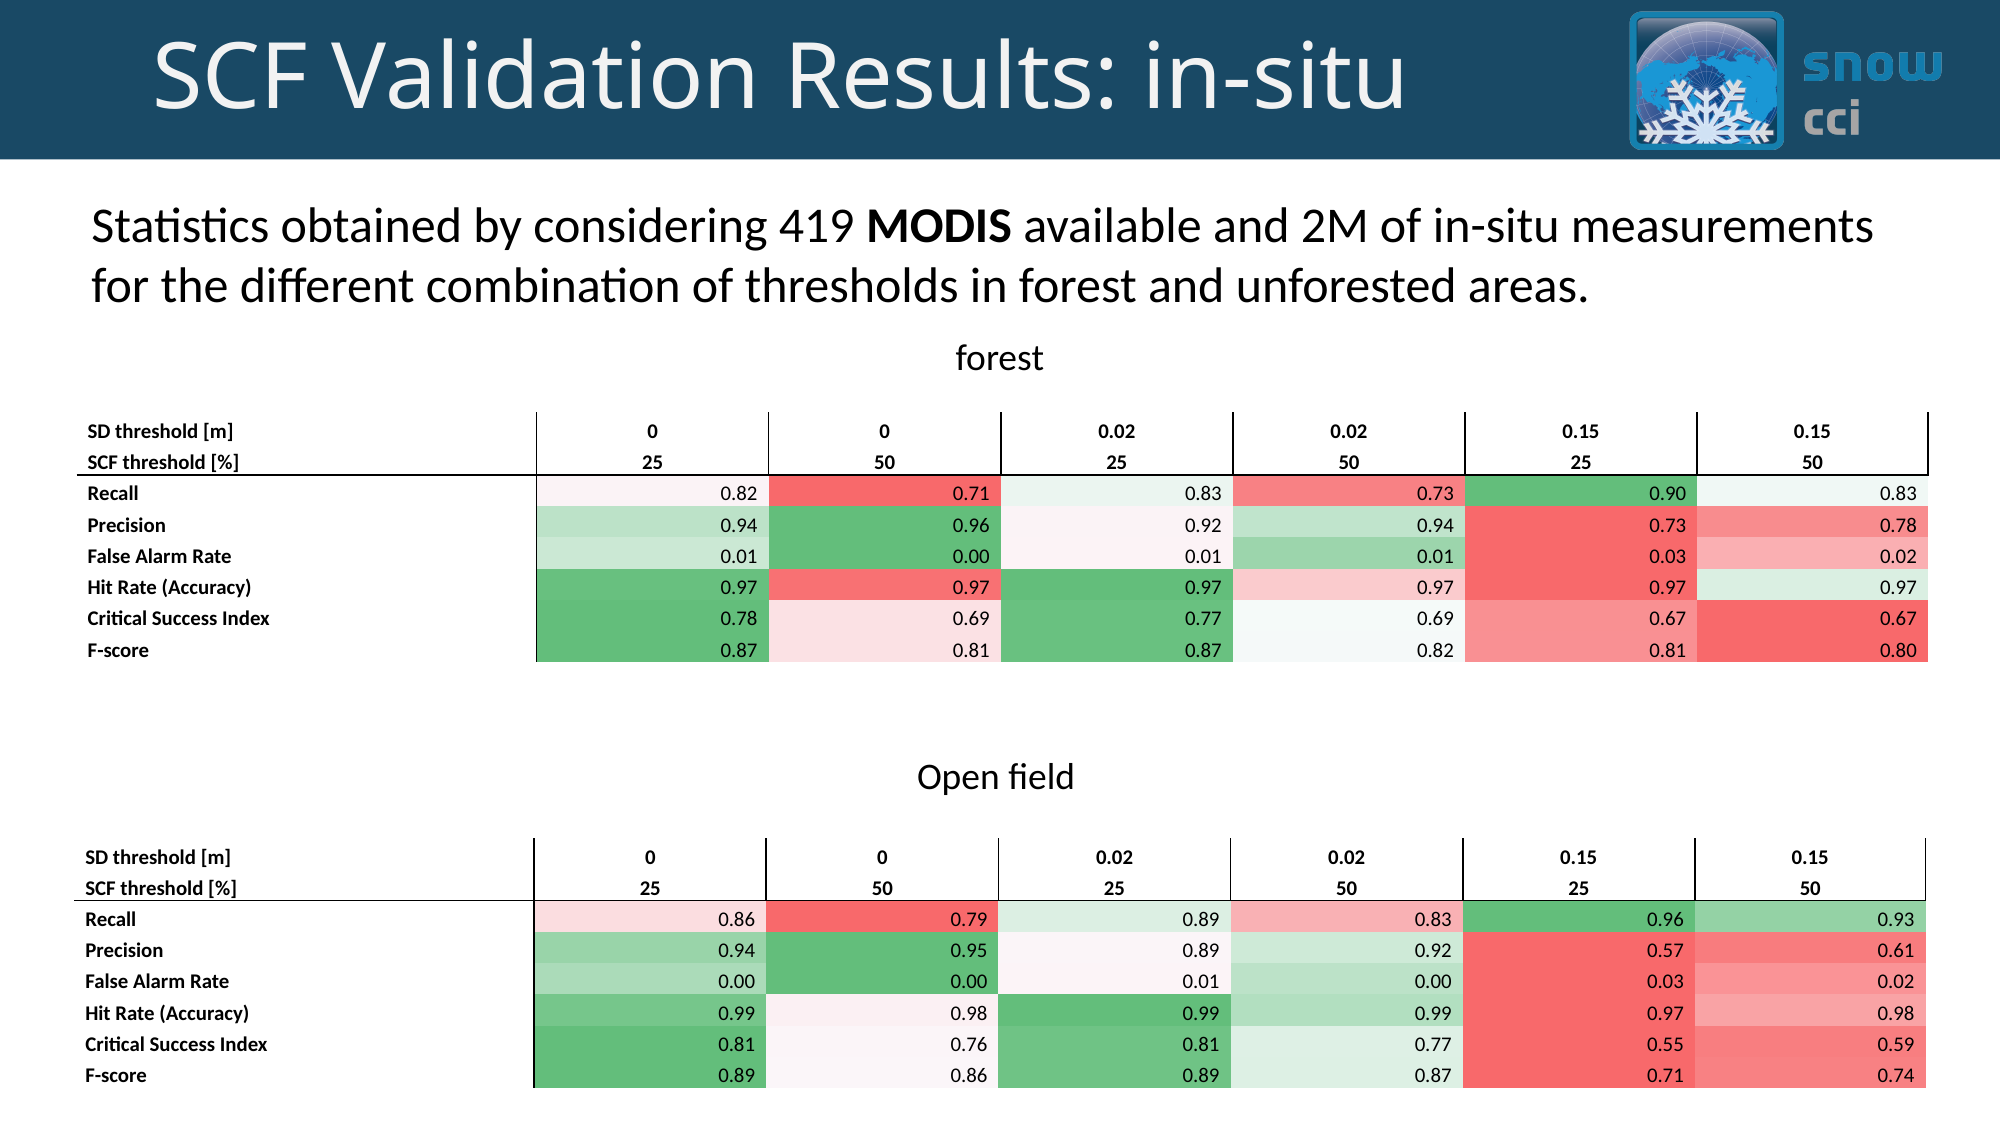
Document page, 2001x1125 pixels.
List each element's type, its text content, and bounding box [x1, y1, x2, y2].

table_cell Recall [77, 476, 536, 506]
table_cell 0.80 [1697, 631, 1928, 662]
table_cell 0.73 [1233, 476, 1465, 506]
table_cell 0.94 [1233, 506, 1465, 537]
table_cell 0.83 [1231, 901, 1463, 932]
table_cell 0.55 [1463, 1026, 1695, 1057]
table_header 0.02 [999, 838, 1230, 869]
table_cell 25 [1002, 444, 1232, 474]
table_cell 0.61 [1695, 932, 1926, 963]
table_cell 50 [1696, 869, 1925, 900]
table_cell 50 [1698, 444, 1927, 474]
title SCF Validation Results: in-situ [137, 0, 1528, 160]
picture [1618, 0, 1953, 160]
table_cell 0.97 [1697, 569, 1928, 600]
table_header 0.15 [1698, 412, 1927, 444]
table_cell 0.03 [1465, 537, 1697, 569]
table_header 0 [537, 412, 768, 444]
table_cell 0.81 [1465, 631, 1697, 662]
table_cell 0.99 [1231, 994, 1463, 1026]
table_cell SCF threshold [%] [74, 869, 533, 900]
table_cell 0.87 [1001, 631, 1233, 662]
table_cell 0.67 [1697, 600, 1928, 631]
table_cell 0.59 [1695, 1026, 1926, 1057]
table_header SD threshold [m] [74, 838, 533, 869]
table_cell 50 [1234, 444, 1464, 474]
table_cell Recall [74, 901, 533, 932]
table_cell F-score [74, 1057, 533, 1088]
table_cell 0.00 [535, 963, 766, 994]
table_cell Critical Success Index [77, 600, 536, 631]
table_cell 0.96 [769, 506, 1001, 537]
table_cell 0.79 [766, 901, 998, 932]
table_cell 0.93 [1695, 901, 1926, 932]
table_cell Critical Success Index [74, 1026, 533, 1057]
table_cell 0.97 [1001, 569, 1233, 600]
table_cell Precision [74, 932, 533, 963]
table_cell 0.03 [1463, 963, 1695, 994]
table_cell 0.89 [998, 932, 1231, 963]
table_header 0.02 [1231, 838, 1462, 869]
table_header 0 [535, 838, 765, 869]
table_cell 0.71 [769, 476, 1001, 506]
table_cell 0.95 [766, 932, 998, 963]
table_cell Precision [77, 506, 536, 537]
table_cell 0.97 [769, 569, 1001, 600]
table_cell 0.02 [1697, 537, 1928, 569]
table_cell 0.57 [1463, 932, 1695, 963]
table_cell 0.78 [1697, 506, 1928, 537]
table_cell 0.71 [1463, 1057, 1695, 1088]
table_cell Hit Rate (Accuracy) [77, 569, 536, 600]
table_cell 25 [537, 444, 768, 474]
table_cell SCF threshold [%] [77, 444, 536, 474]
table_cell 25 [999, 869, 1230, 900]
table_header 0 [769, 412, 1000, 444]
table_header SD threshold [m] [77, 412, 536, 444]
table_header 0.15 [1464, 838, 1694, 869]
text_box forest [940, 325, 1060, 386]
table_cell 0.92 [1231, 932, 1463, 963]
table_cell Hit Rate (Accuracy) [74, 994, 533, 1026]
table_cell 0.74 [1695, 1057, 1926, 1088]
table_cell 0.81 [998, 1026, 1231, 1057]
table_cell 0.86 [535, 901, 766, 932]
table_header 0.02 [1234, 412, 1464, 444]
table_cell 0.92 [1001, 506, 1233, 537]
table_cell 0.97 [1465, 569, 1697, 600]
table_cell 0.98 [766, 994, 998, 1026]
table_cell 0.00 [766, 963, 998, 994]
table_cell 0.94 [535, 932, 766, 963]
table_cell 0.81 [535, 1026, 766, 1057]
table_cell 0.00 [1231, 963, 1463, 994]
table_cell 0.01 [1001, 537, 1233, 569]
table_header 0.15 [1466, 412, 1696, 444]
table_cell 0.83 [1697, 476, 1928, 506]
table_cell 0.99 [998, 994, 1231, 1026]
table_cell 0.83 [1001, 476, 1233, 506]
table_cell 0.77 [1001, 600, 1233, 631]
table_cell 0.01 [1233, 537, 1465, 569]
table_cell 0.01 [998, 963, 1231, 994]
text_box Statistics obtained by considering 419 MODIS available and 2M of in-situ measurements for the different combination of thresholds in forest and unforested areas. [76, 184, 1929, 320]
table_cell 0.96 [1463, 901, 1695, 932]
table_cell 0.82 [1233, 631, 1465, 662]
table_cell 25 [535, 869, 765, 900]
table_cell 0.89 [998, 901, 1231, 932]
table_cell 0.89 [535, 1057, 766, 1088]
table_cell 0.97 [537, 569, 769, 600]
table_cell F-score [77, 631, 536, 662]
table_cell 0.01 [537, 537, 769, 569]
table_cell 0.97 [1233, 569, 1465, 600]
table_cell 0.78 [537, 600, 769, 631]
text_box Open field [902, 744, 1091, 805]
table_header 0 [767, 838, 998, 869]
table_cell 0.98 [1695, 994, 1926, 1026]
table_cell 0.77 [1231, 1026, 1463, 1057]
table_cell 0.89 [998, 1057, 1231, 1088]
table_cell 0.90 [1465, 476, 1697, 506]
table_cell 50 [767, 869, 998, 900]
table_cell 0.69 [1233, 600, 1465, 631]
table_cell 0.87 [537, 631, 769, 662]
table_cell False Alarm Rate [74, 963, 533, 994]
table_cell 0.97 [1463, 994, 1695, 1026]
table_cell 0.87 [1231, 1057, 1463, 1088]
table_header 0.15 [1696, 838, 1925, 869]
table_cell False Alarm Rate [77, 537, 536, 569]
table_cell 0.67 [1465, 600, 1697, 631]
table_cell 50 [769, 444, 1000, 474]
table_cell 25 [1466, 444, 1696, 474]
table_cell 50 [1231, 869, 1462, 900]
table_cell 0.02 [1695, 963, 1926, 994]
table_header 0.02 [1002, 412, 1232, 444]
table_cell 0.76 [766, 1026, 998, 1057]
table_cell 0.82 [537, 476, 769, 506]
table_cell 25 [1464, 869, 1694, 900]
table_cell 0.00 [769, 537, 1001, 569]
table_cell 0.86 [766, 1057, 998, 1088]
table_cell 0.81 [769, 631, 1001, 662]
table_cell 0.73 [1465, 506, 1697, 537]
table_cell 0.94 [537, 506, 769, 537]
table_cell 0.99 [535, 994, 766, 1026]
table_cell 0.69 [769, 600, 1001, 631]
